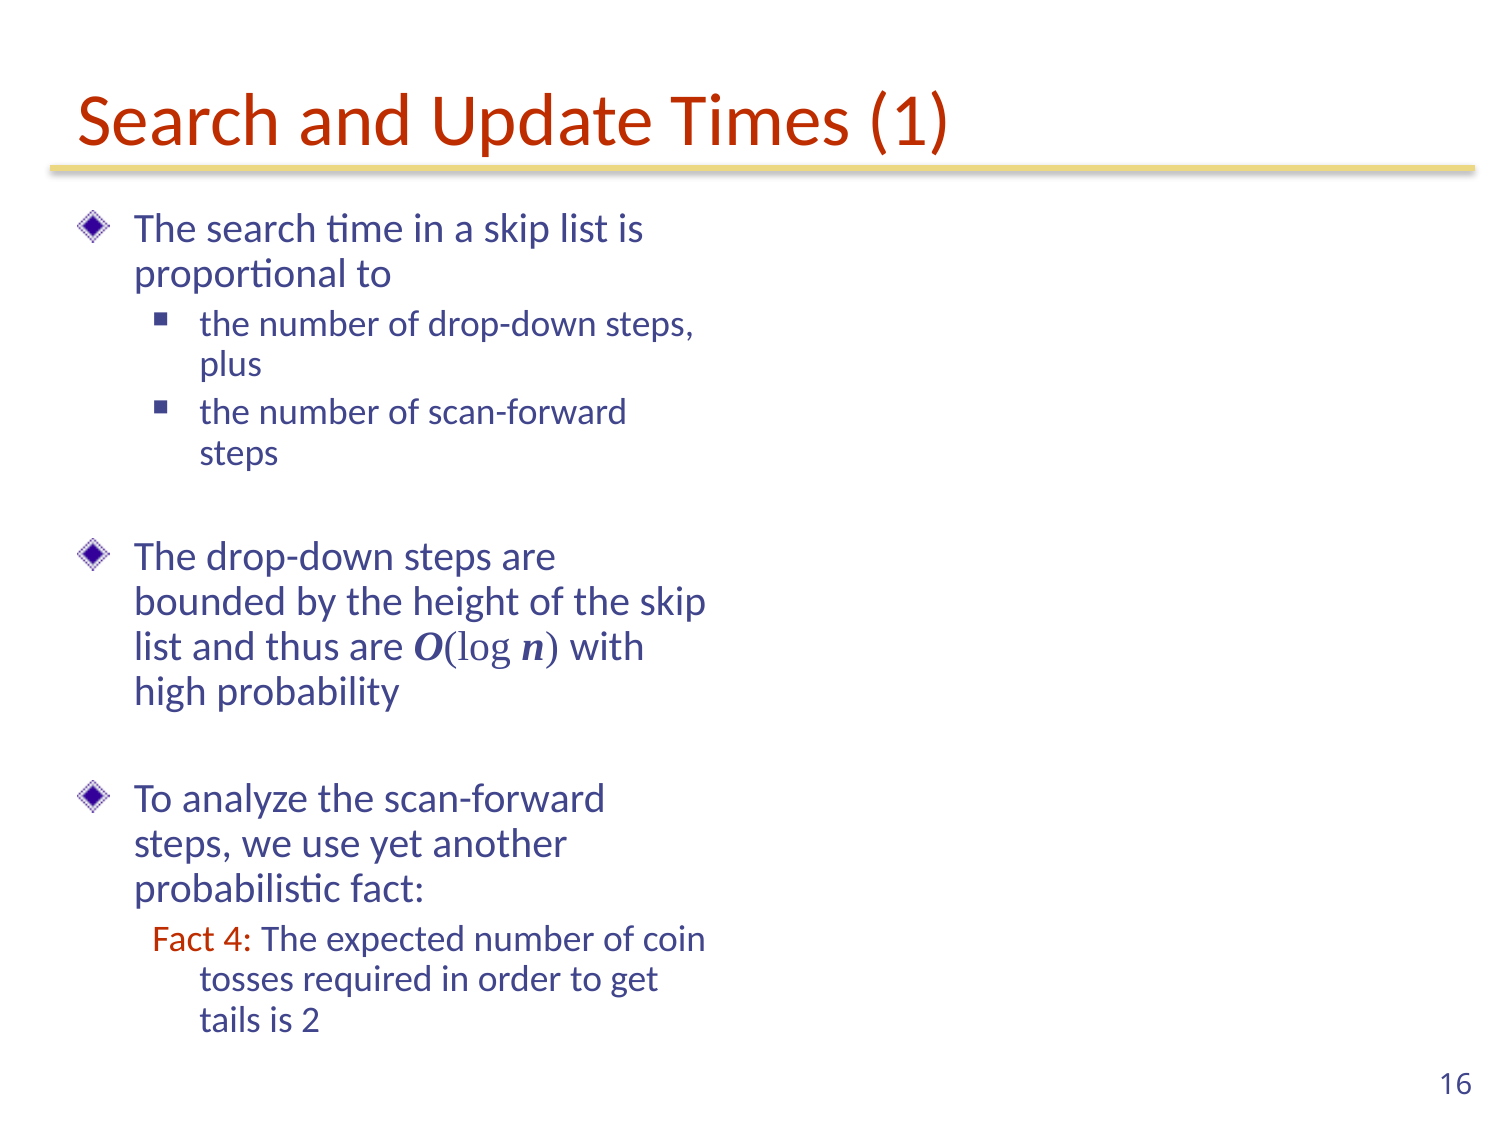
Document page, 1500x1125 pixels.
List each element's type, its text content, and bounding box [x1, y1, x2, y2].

picture [77, 780, 110, 813]
picture [77, 210, 110, 243]
picture [77, 538, 110, 571]
title Search and Update Times (1) [62, 49, 1463, 168]
slide_number 16 [1175, 1037, 1488, 1113]
list The search time in a skip list is proportional to the number of drop-down steps, plus the number of scan-forward steps The drop-down steps are bounded by the height of the skip list and thus are O(log n) with high probability To analyze the scan-forward steps, we use yet another probabilistic fact: Fact 4: The expected number of coin tosses required in order to get tails is 2 [62, 198, 726, 1063]
